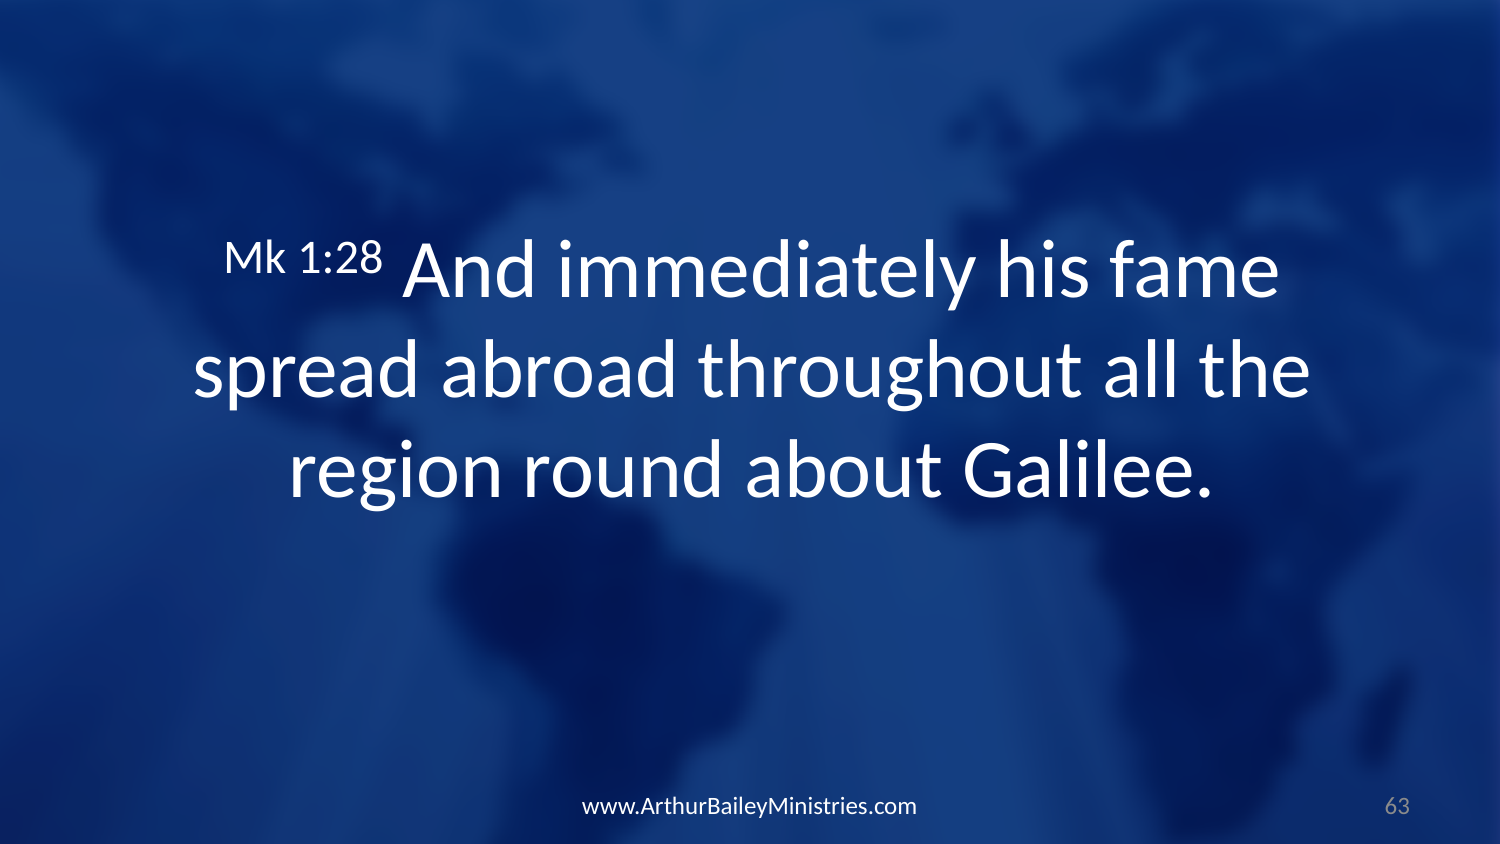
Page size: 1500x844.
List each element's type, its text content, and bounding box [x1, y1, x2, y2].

slide_number 63 [1074, 782, 1425, 827]
list Mk 1:28 And immediately his fame spread abroad throughout all the region round about Galilee. [151, 107, 1355, 741]
picture [0, 0, 1500, 844]
footer www.ArthurBaileyMinistries.com [512, 782, 988, 827]
